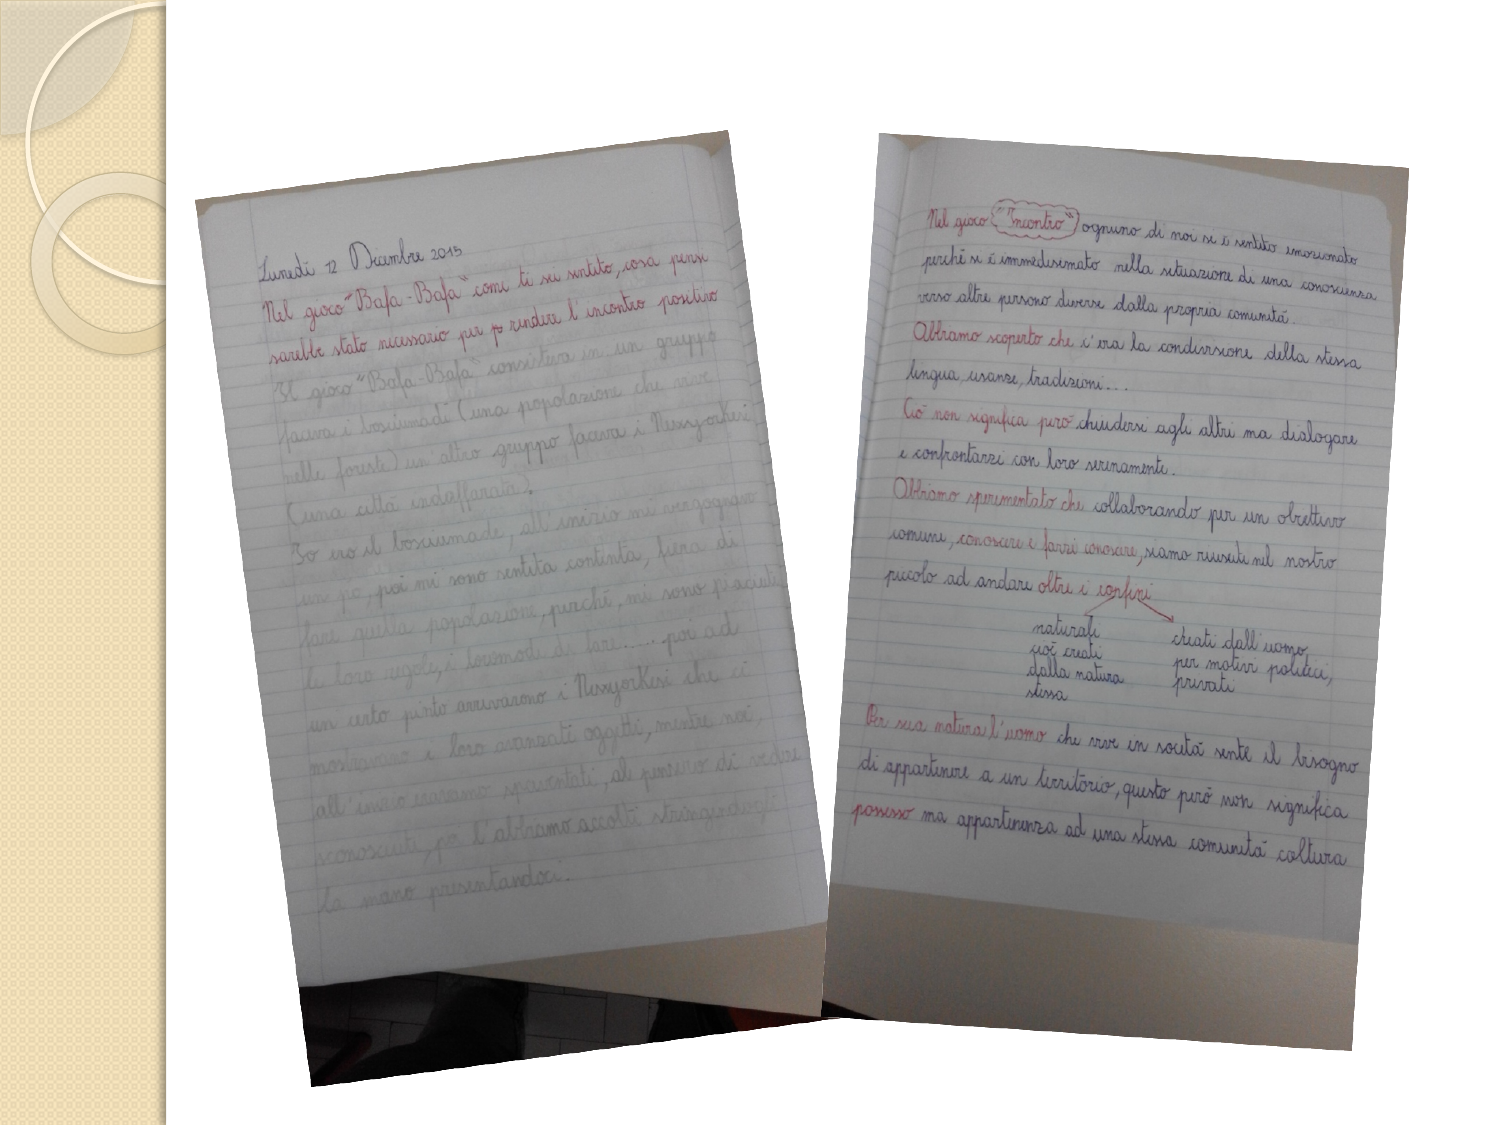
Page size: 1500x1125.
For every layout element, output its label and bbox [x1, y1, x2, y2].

picture [71, 131, 1500, 1086]
